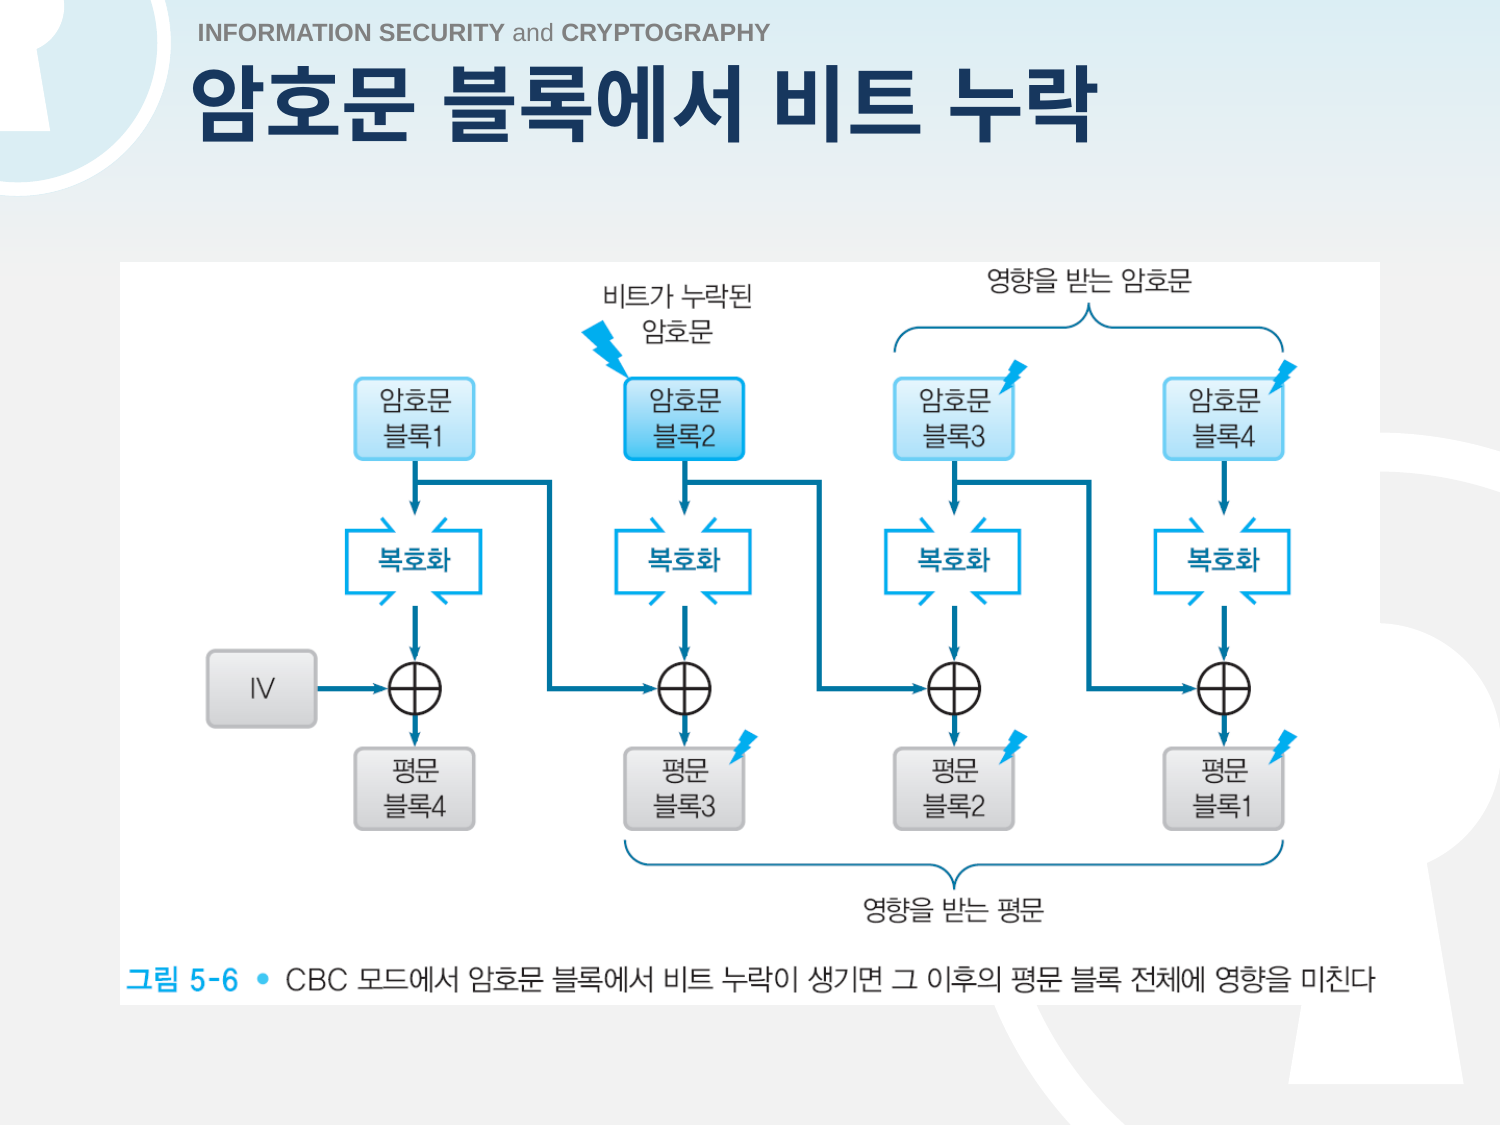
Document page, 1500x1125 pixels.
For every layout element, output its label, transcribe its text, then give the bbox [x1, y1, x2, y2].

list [119, 262, 1381, 1006]
title 암호문 블록에서 비트 누락 [174, 45, 1424, 209]
